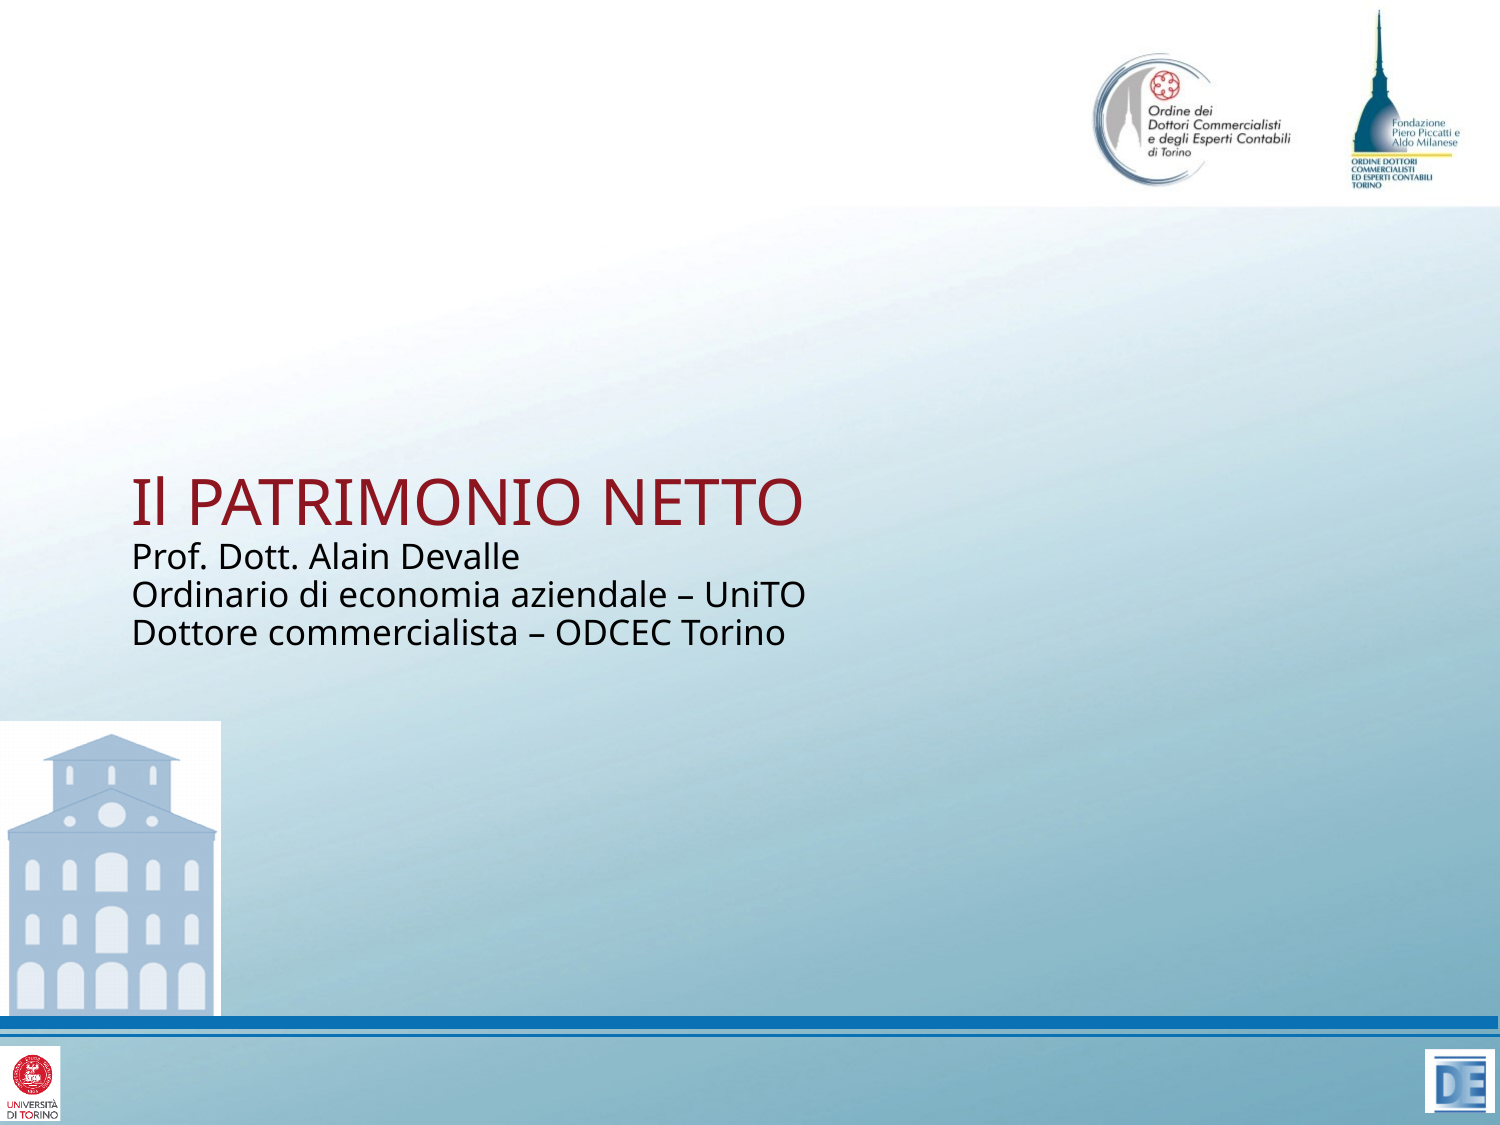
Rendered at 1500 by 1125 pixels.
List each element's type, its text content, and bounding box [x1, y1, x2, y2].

title Il PATRIMONIO NETTO Prof. Dott. Alain Devalle Ordinario di economia aziendale – UniTO Dottore commercialista – ODCEC Torino [116, 461, 1384, 755]
picture [0, 0, 1500, 1034]
picture [0, 1037, 1500, 1125]
